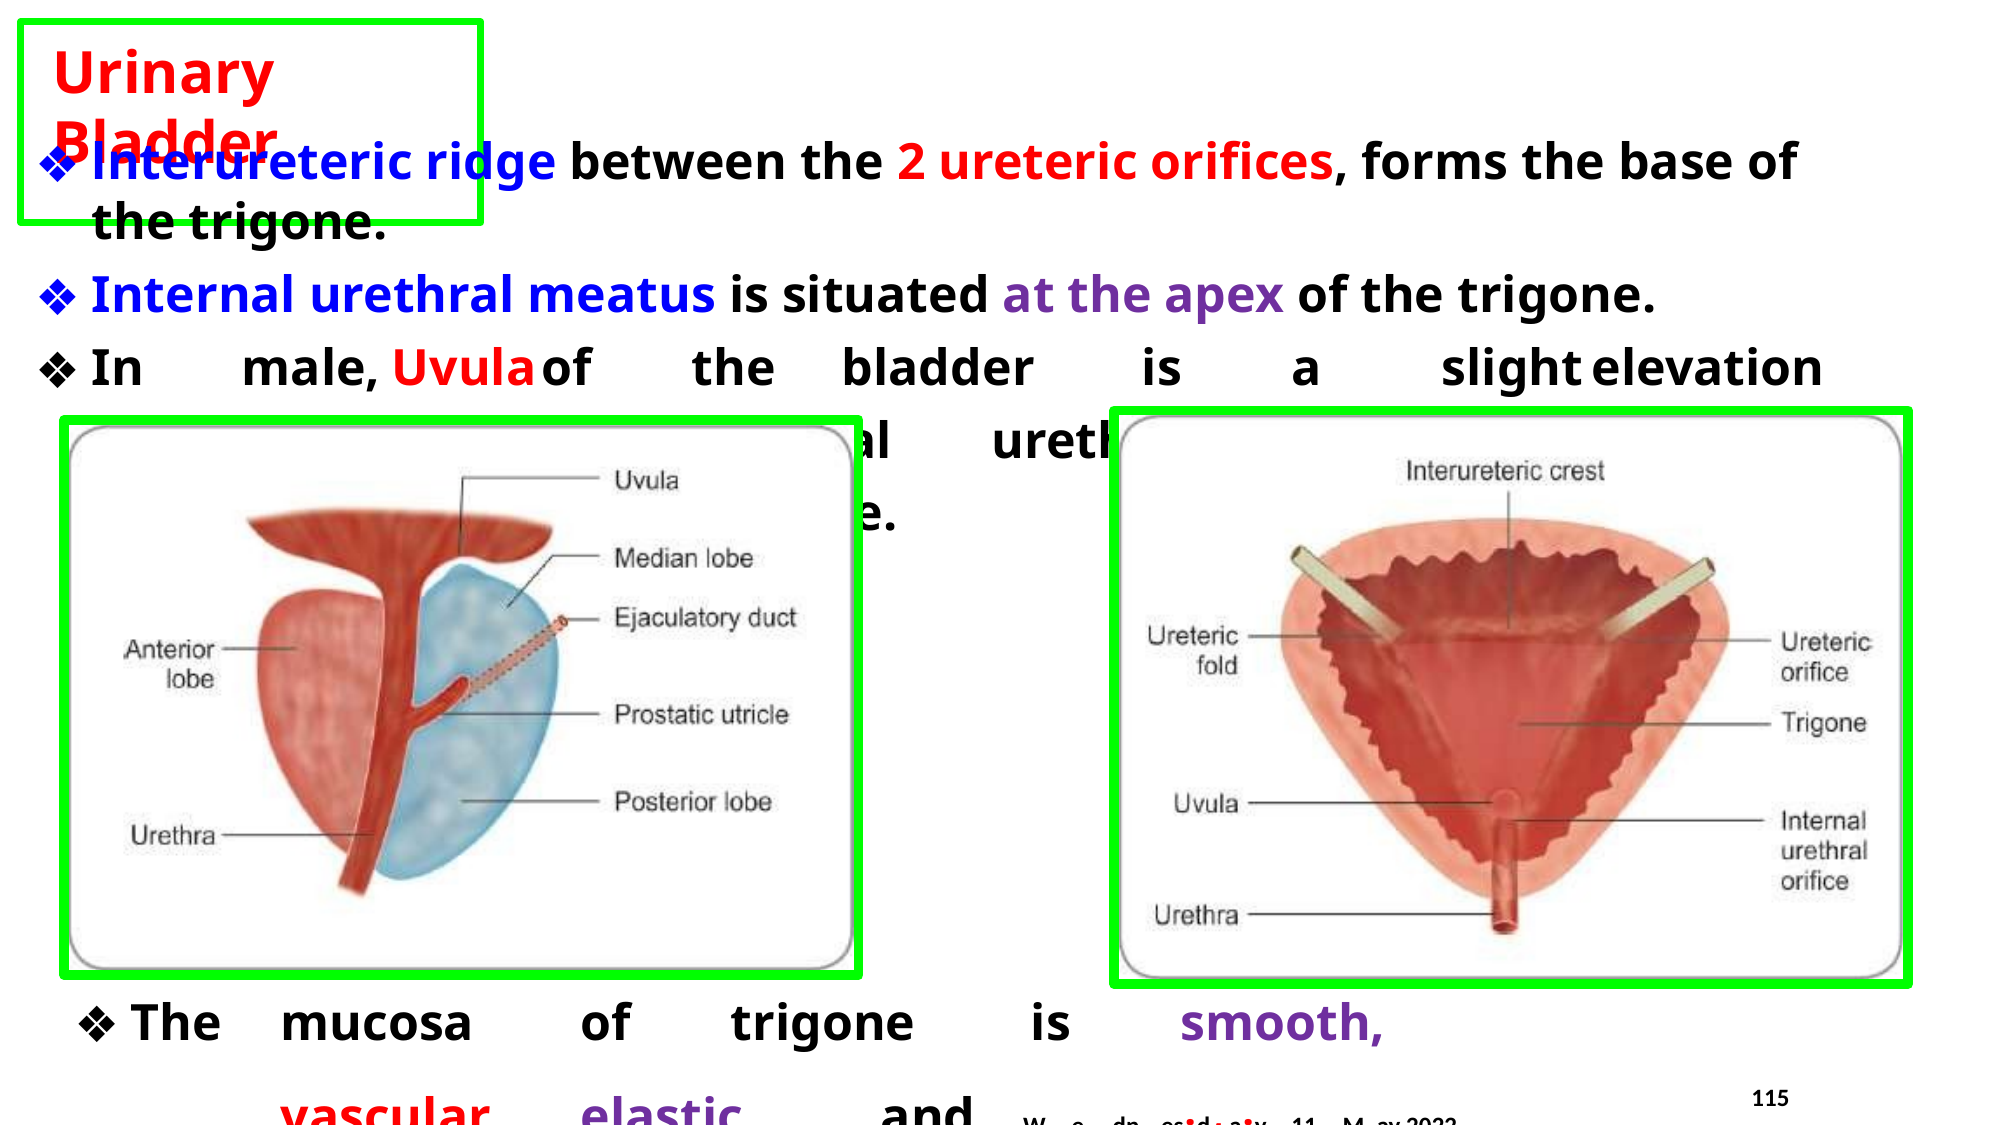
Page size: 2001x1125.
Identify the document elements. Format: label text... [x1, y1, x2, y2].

title Urinary Bladder [20, 21, 481, 223]
text_box lnterureteric ridge between the 2 ureteric orifices, forms the base of the trigone. Internal urethral meatus is situated at the apex of the trigone. In male, Uvula of the bladder is a slight elevation behind the internal urethral meatus. It is produced by the median lobe of the prostate. [33, 114, 1871, 541]
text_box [63, 419, 860, 976]
text_box The mucosa of trigone is smooth, vascular, elastic, and sWeendnsesidtaiyv11eM.ay 2022 Dr. Aiman Al- Maathidy [66, 982, 1467, 1125]
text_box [1113, 409, 1909, 985]
text_box 115 [1749, 1078, 1792, 1111]
